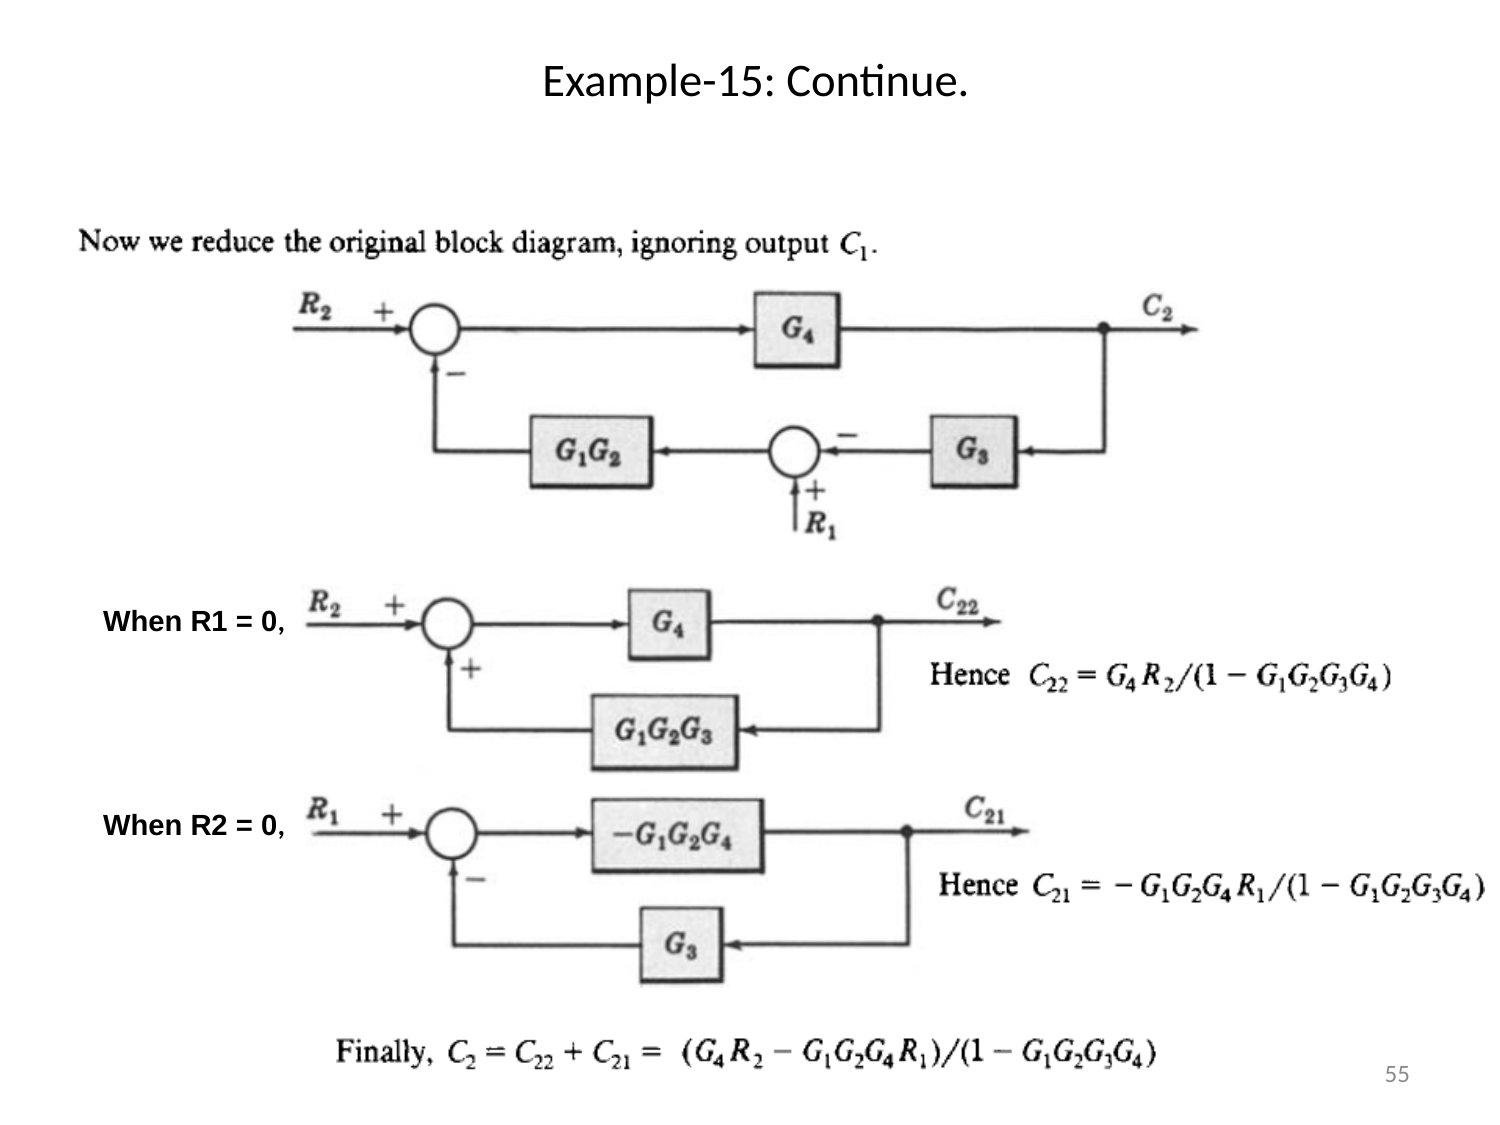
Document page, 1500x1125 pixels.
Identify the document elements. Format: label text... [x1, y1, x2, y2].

slide_number 55 [1074, 1042, 1425, 1103]
picture [300, 789, 1485, 988]
picture [291, 278, 1209, 544]
picture [73, 219, 881, 266]
title Example-15: Continue. [75, 42, 1438, 114]
text_box When R1 = 0, [88, 594, 295, 645]
text_box When R2 = 0, [88, 798, 295, 849]
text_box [336, 1034, 1159, 1072]
picture [300, 579, 1392, 776]
